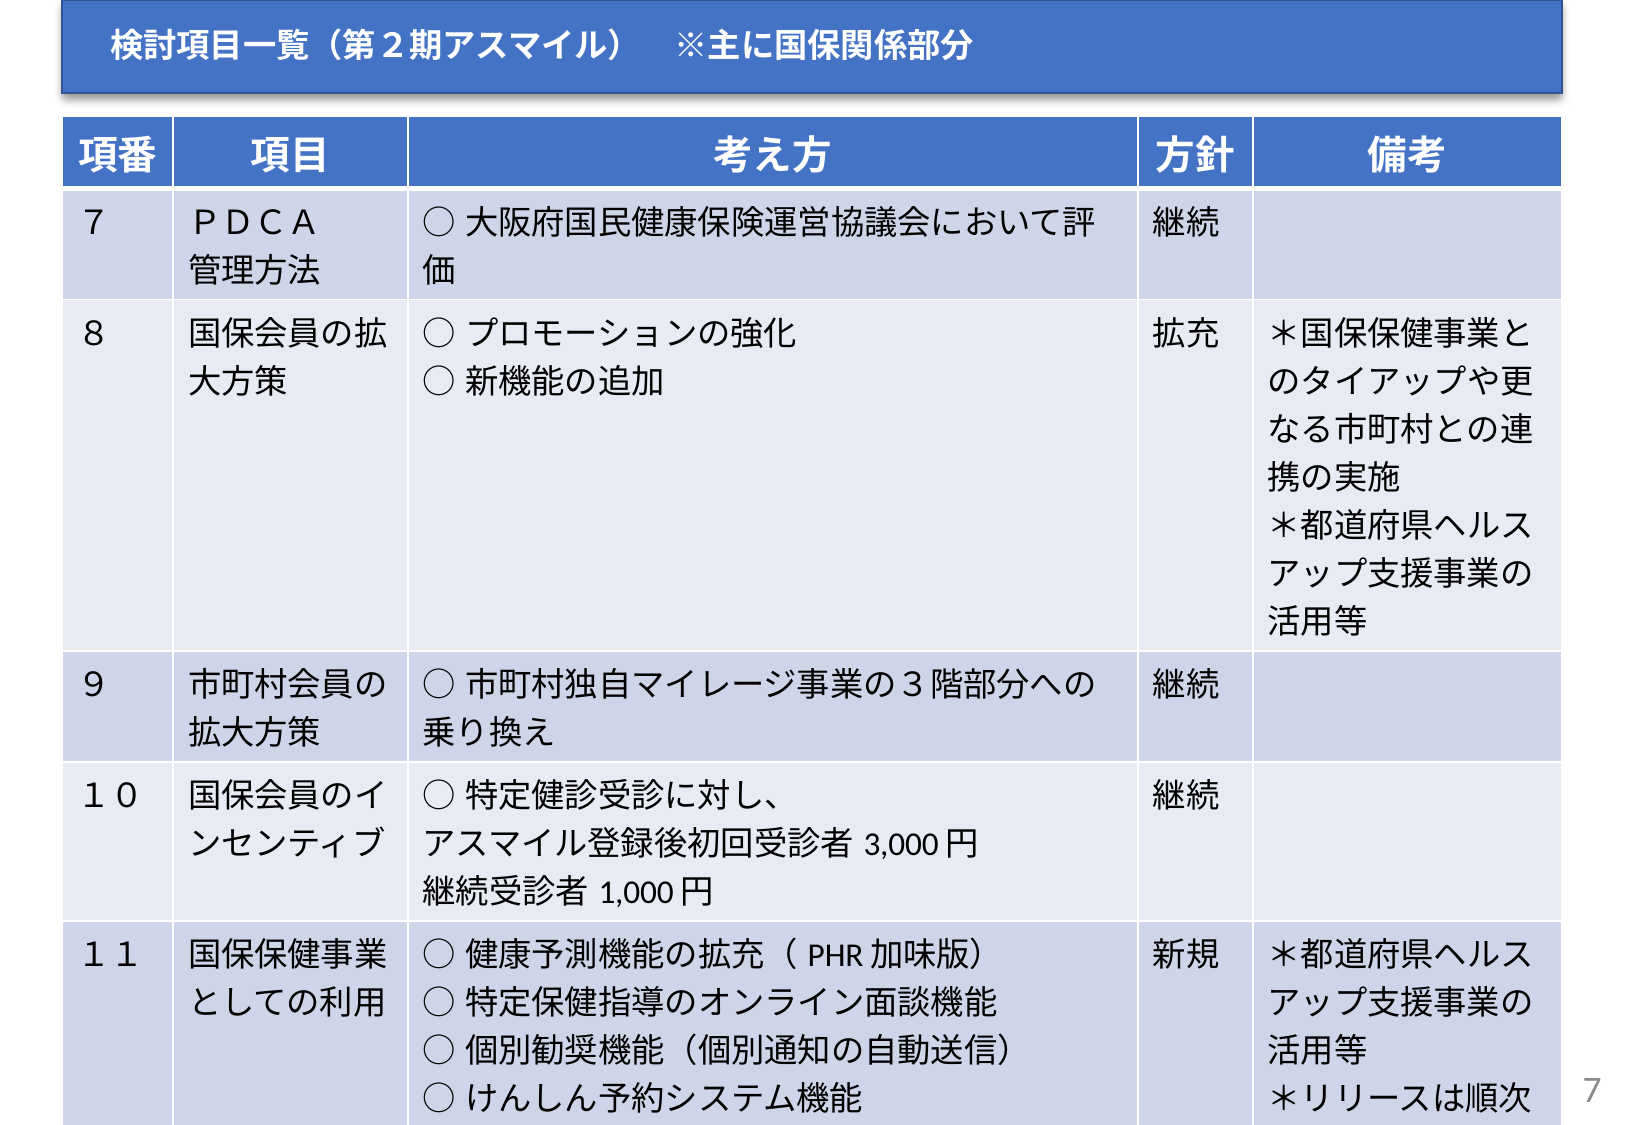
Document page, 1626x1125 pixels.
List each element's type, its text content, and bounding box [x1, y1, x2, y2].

table_header 方針 [1139, 117, 1252, 186]
table_cell ＊都道府県ヘルスアップ支援事業の活用等 ＊リリースは順次実施 [1254, 922, 1561, 1125]
slide_number 7 [1510, 1065, 1617, 1110]
table_cell １０ [63, 763, 172, 920]
table_cell [1254, 191, 1561, 299]
table_cell 国保会員の拡大方策 [174, 300, 407, 650]
table_cell ９ [63, 652, 172, 761]
text_box 検討項目一覧（第２期アスマイル） ※主に国保関係部分 [61, 0, 1563, 94]
table_cell 新規 [1139, 922, 1252, 1125]
table_cell 国保保健事業としての利用 [174, 922, 407, 1125]
table_cell １１ [63, 922, 172, 1125]
table_cell 拡充 [1139, 300, 1252, 650]
table_header 項目 [174, 117, 407, 186]
table_cell 国保会員のインセンティブ [174, 763, 407, 920]
table_header 備考 [1254, 117, 1561, 186]
table_cell ○健康予測機能の拡充（PHR加味版） ○特定保健指導のオンライン面談機能 ○個別勧奨機能（個別通知の自動送信） ○けんしん予約システム機能 ○特定健診受診券機能 ○新しい生活様式に対応した保健事業での活用（健康教室等の動画配信） [409, 922, 1137, 1125]
table_cell ○特定健診受診に対し、 アスマイル登録後初回受診者3,000円 継続受診者1,000円 [409, 763, 1137, 920]
table_cell 継続 [1139, 652, 1252, 761]
table_cell ＊国保保健事業とのタイアップや更なる市町村との連携の実施 ＊都道府県ヘルスアップ支援事業の活用等 [1254, 300, 1561, 650]
table_cell [1254, 763, 1561, 920]
table_header 項番 [63, 117, 172, 186]
table_cell [1254, 652, 1561, 761]
table_header 考え方 [409, 117, 1137, 186]
table_cell ○プロモーションの強化 ○新機能の追加 [409, 300, 1137, 650]
table_cell 継続 [1139, 191, 1252, 299]
table_cell ＰＤＣＡ 管理方法 [174, 191, 407, 299]
table_cell 継続 [1139, 763, 1252, 920]
table_cell ○大阪府国民健康保険運営協議会において評価 [409, 191, 1137, 299]
table_cell ○市町村独自マイレージ事業の３階部分への乗り換え [409, 652, 1137, 761]
table_cell ７ [63, 191, 172, 299]
table_cell 市町村会員の拡大方策 [174, 652, 407, 761]
table_cell ８ [63, 300, 172, 650]
